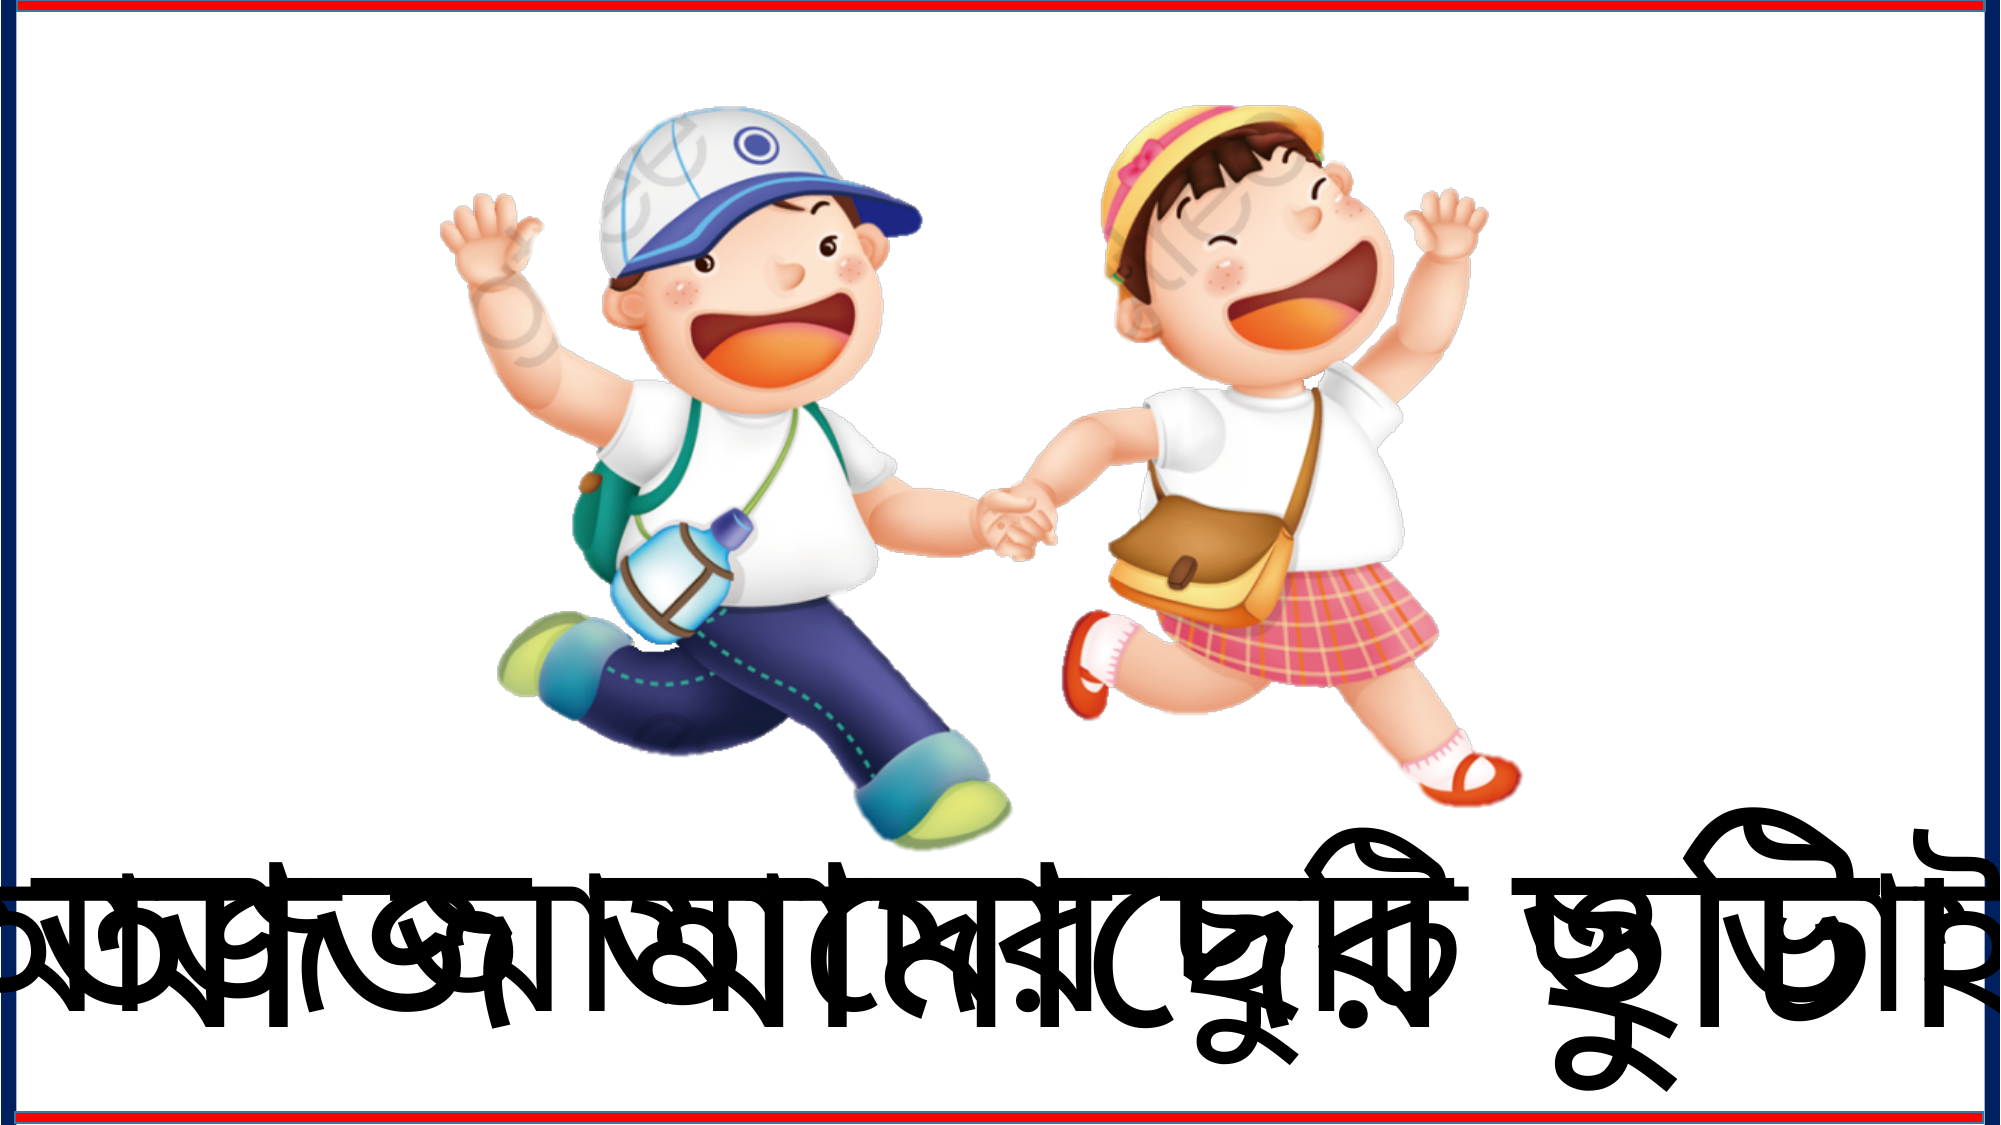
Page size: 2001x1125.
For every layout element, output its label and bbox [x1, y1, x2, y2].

text_box [1777, 0, 2000, 1125]
text_box [1, 0, 223, 1125]
picture [223, 0, 1777, 1125]
